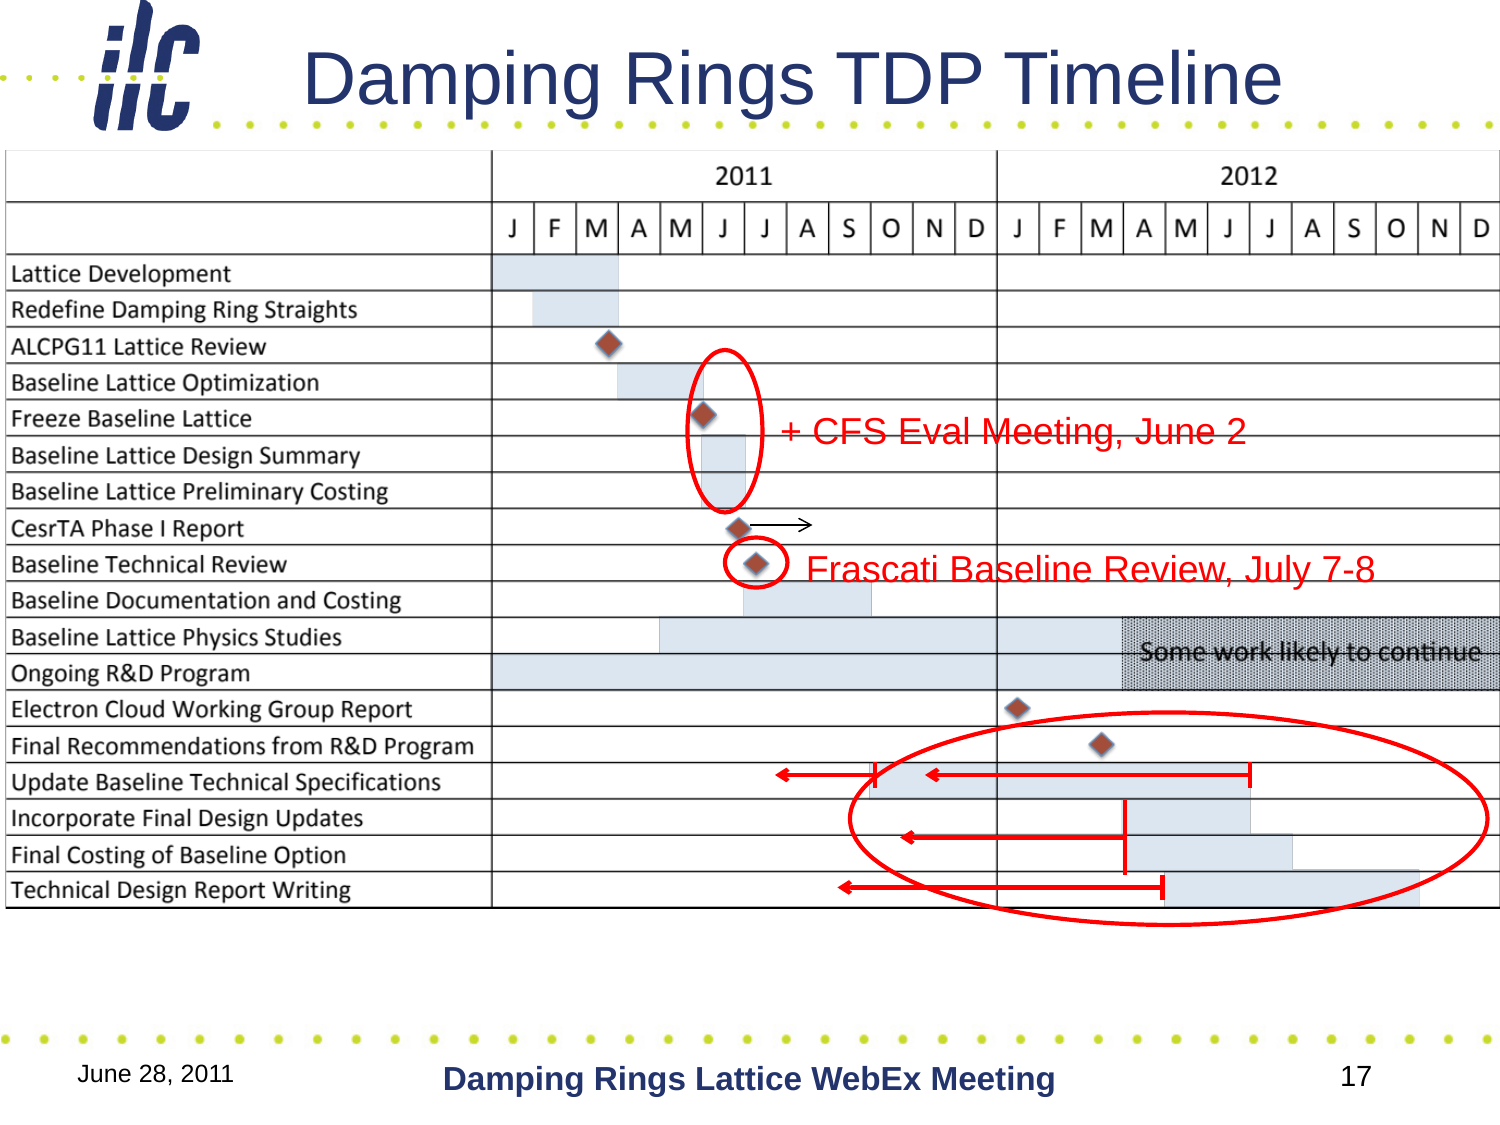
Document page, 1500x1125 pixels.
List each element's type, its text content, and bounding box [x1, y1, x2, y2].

picture [0, 0, 200, 131]
footer Damping Rings Lattice WebEx Meeting [399, 1050, 1074, 1125]
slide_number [62, 1050, 399, 1125]
picture [1375, 112, 1500, 138]
slide_number 17 [1074, 1050, 1388, 1125]
picture [0, 1024, 1500, 1055]
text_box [5, 149, 1500, 909]
text_box [1047, 917, 1290, 925]
title Damping Rings TDP Timeline [212, 0, 1375, 148]
